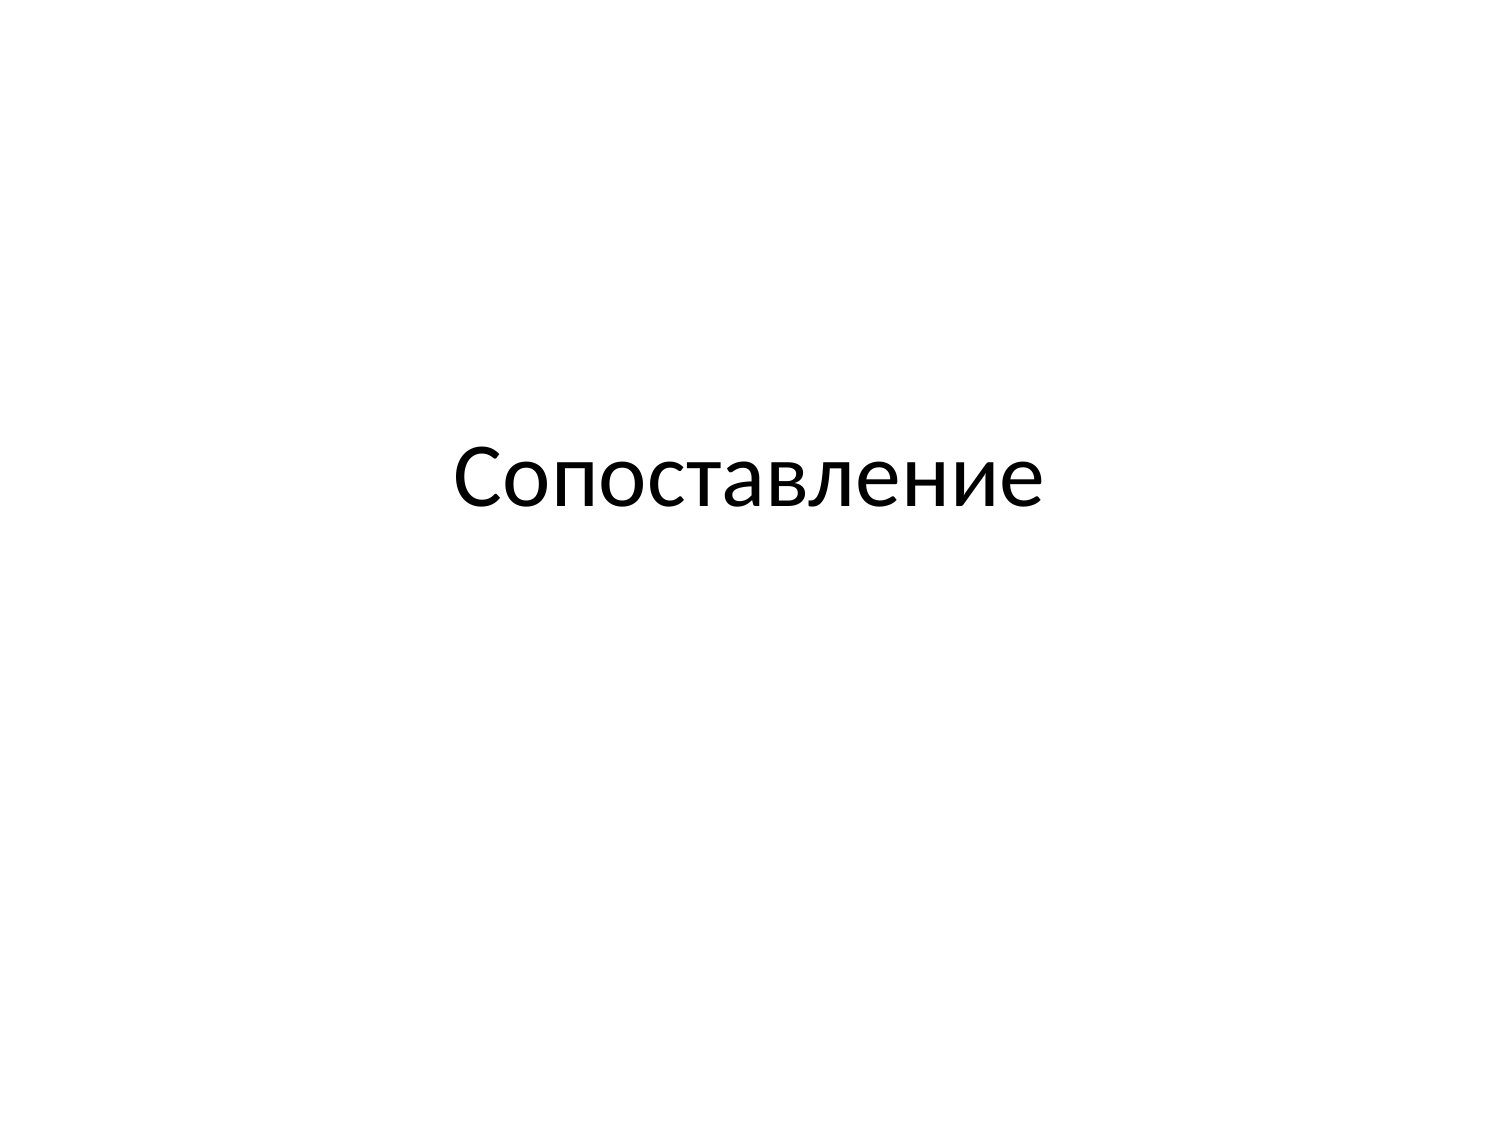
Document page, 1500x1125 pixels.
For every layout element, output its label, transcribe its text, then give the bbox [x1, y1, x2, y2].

title Сопоставление [112, 349, 1388, 591]
